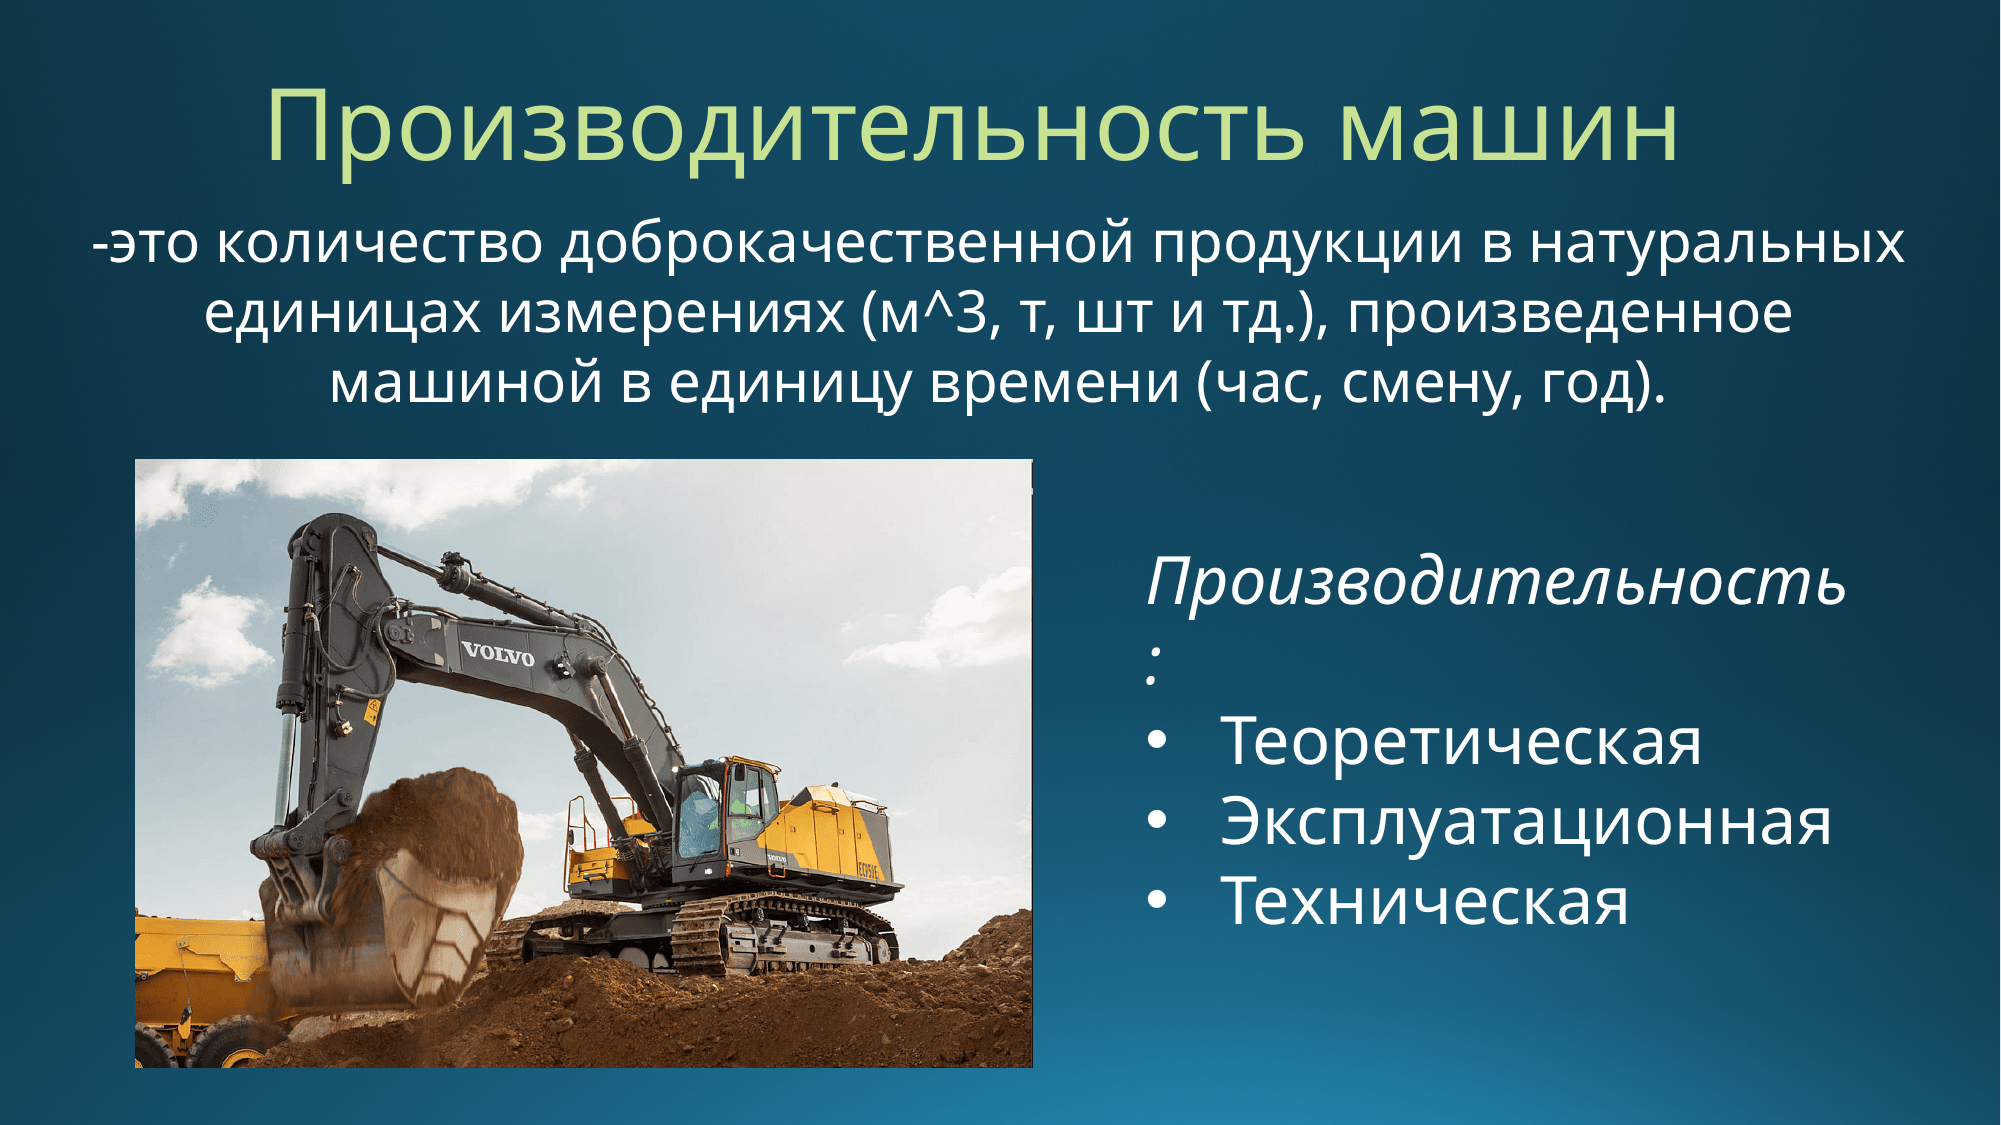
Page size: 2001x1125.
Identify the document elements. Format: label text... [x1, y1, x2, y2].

text_box Производительность: Теоретическая Эксплуатационная Техническая [1130, 530, 1868, 946]
text_box -это количество доброкачественной продукции в натуральных единицах измерениях (м^3, т, шт и тд.), произведенное машиной в единицу времени (час, смену, год). [60, 197, 1937, 422]
picture [0, 0, 2001, 1125]
title Производительность машин [60, 59, 1912, 197]
